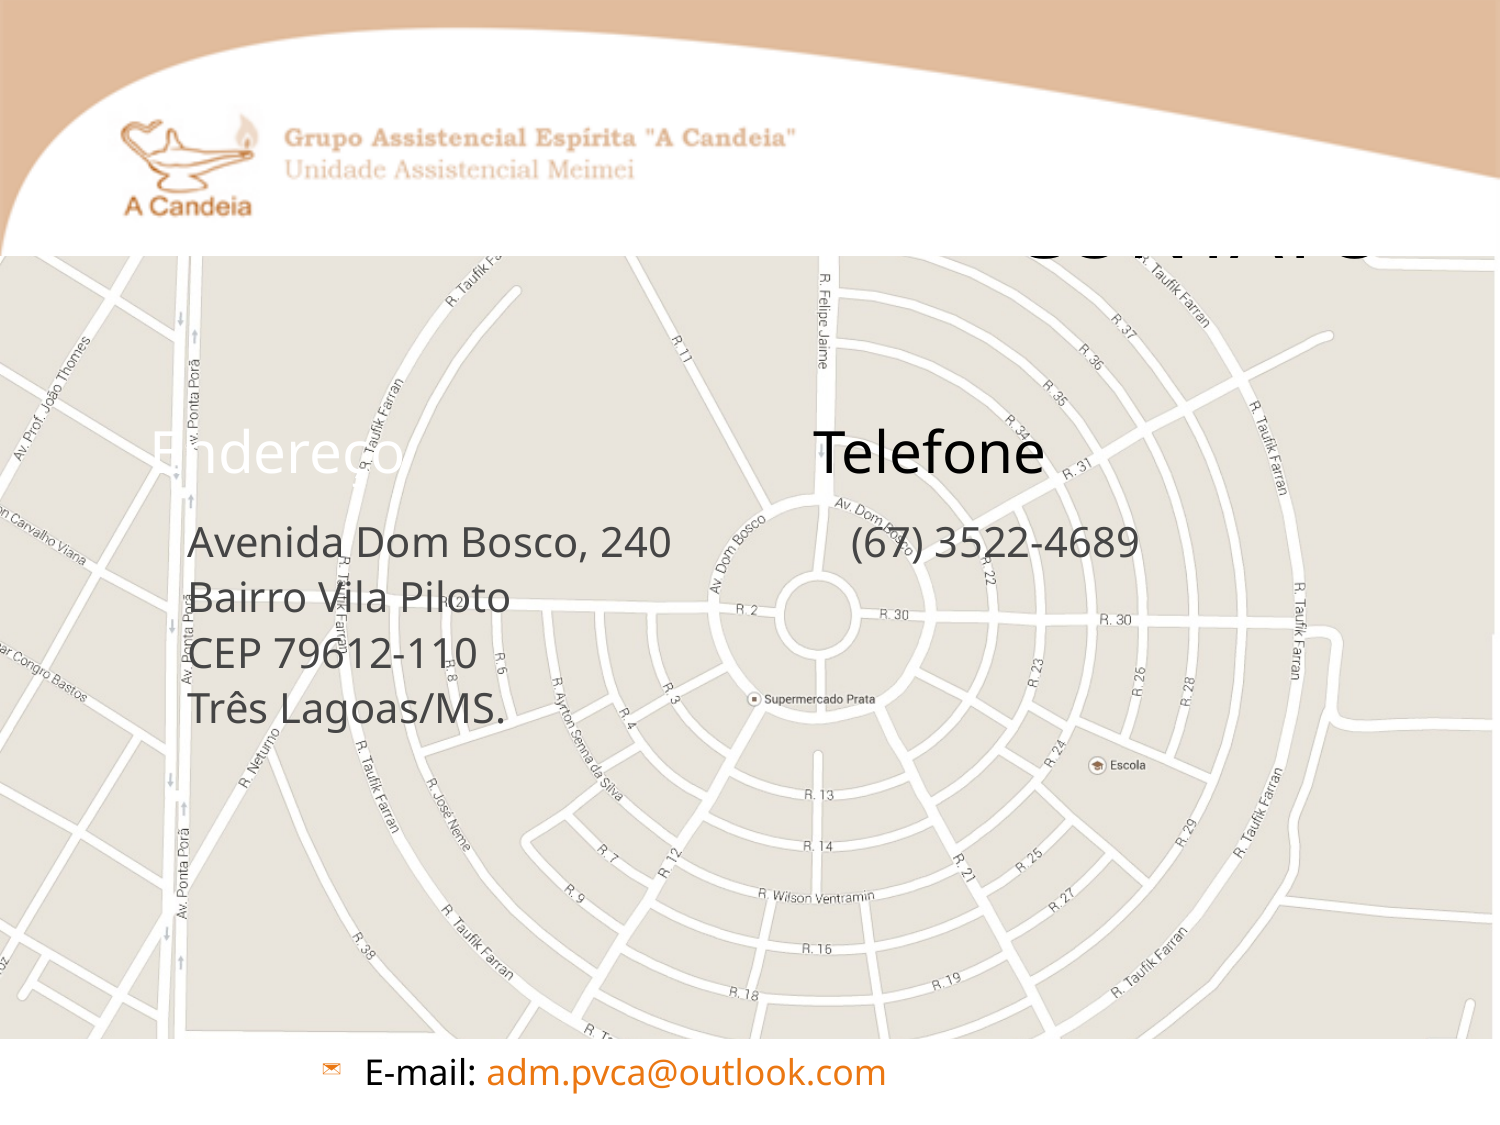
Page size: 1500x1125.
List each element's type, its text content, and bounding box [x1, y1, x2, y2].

picture [0, 0, 1500, 1039]
text_box E-mail: adm.pvca@outlook.com [0, 1042, 1500, 1102]
